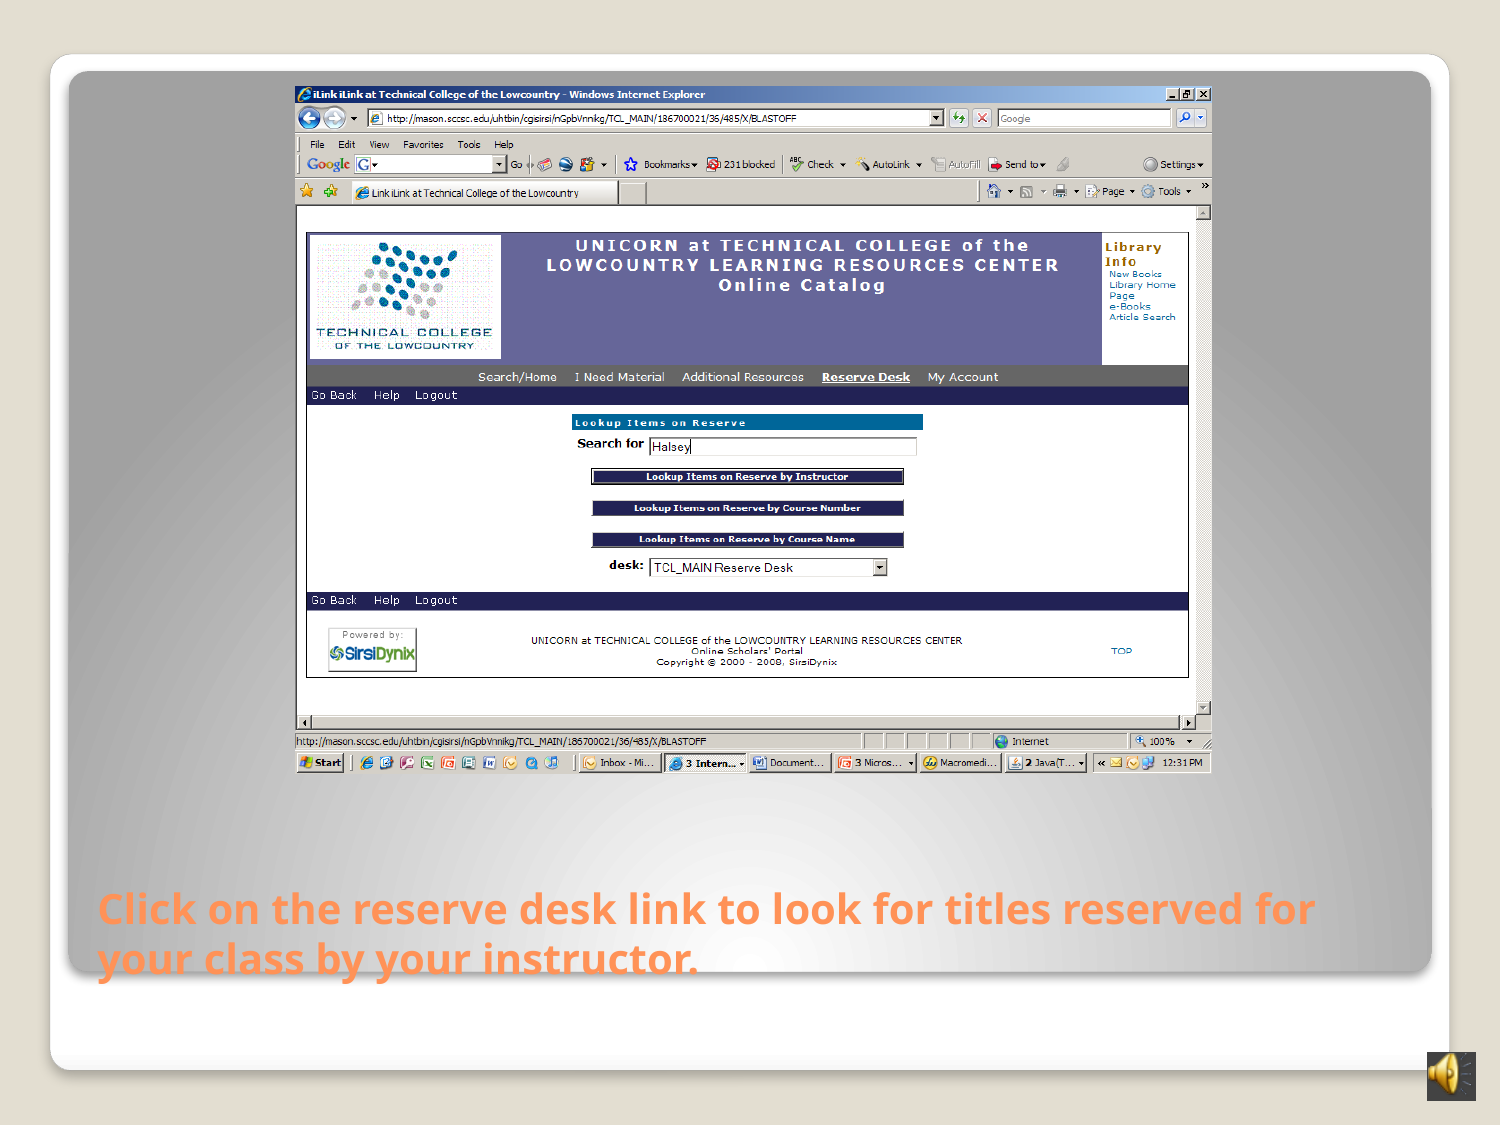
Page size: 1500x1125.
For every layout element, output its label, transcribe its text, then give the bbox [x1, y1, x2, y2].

title Click on the reserve desk link to look for titles reserved for your class by your instructor. [82, 817, 1425, 990]
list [295, 86, 1212, 775]
picture [1426, 1051, 1477, 1102]
